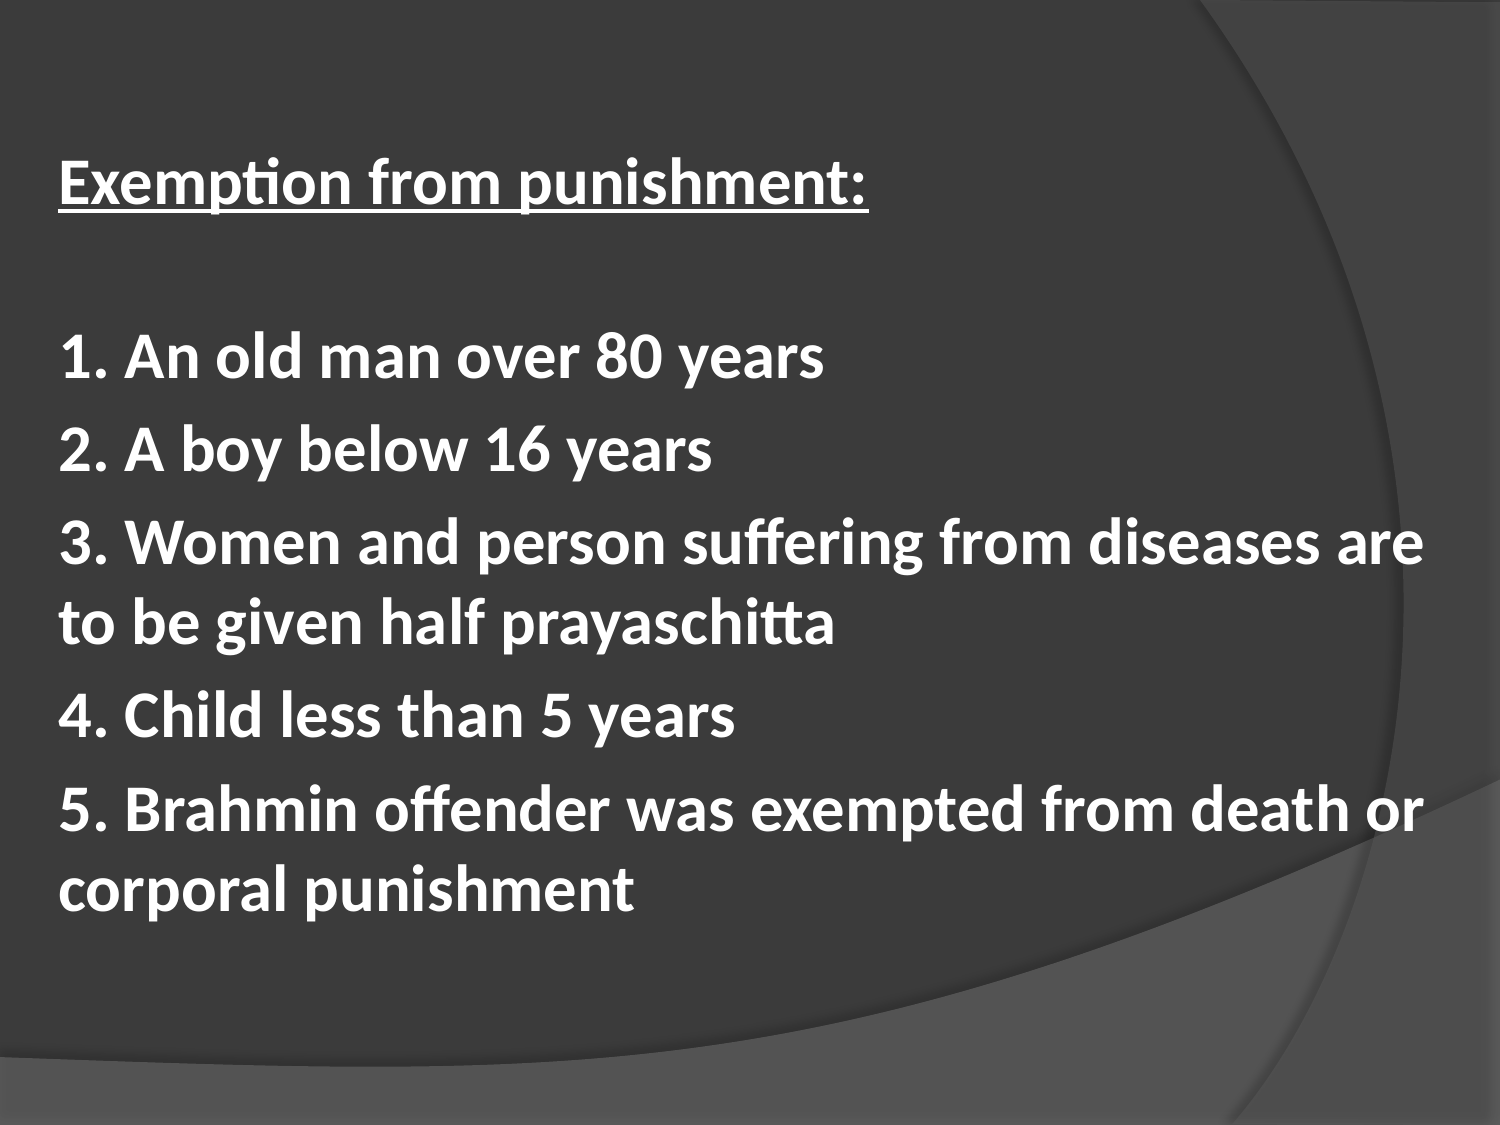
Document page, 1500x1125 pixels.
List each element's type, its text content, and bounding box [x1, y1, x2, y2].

list Exemption from punishment: 1. An old man over 80 years 2. A boy below 16 years 3. Women and person suffering from diseases are to be given half prayaschitta 4. Child less than 5 years 5. Brahmin offender was exempted from death or corporal punishment [37, 37, 1463, 1100]
